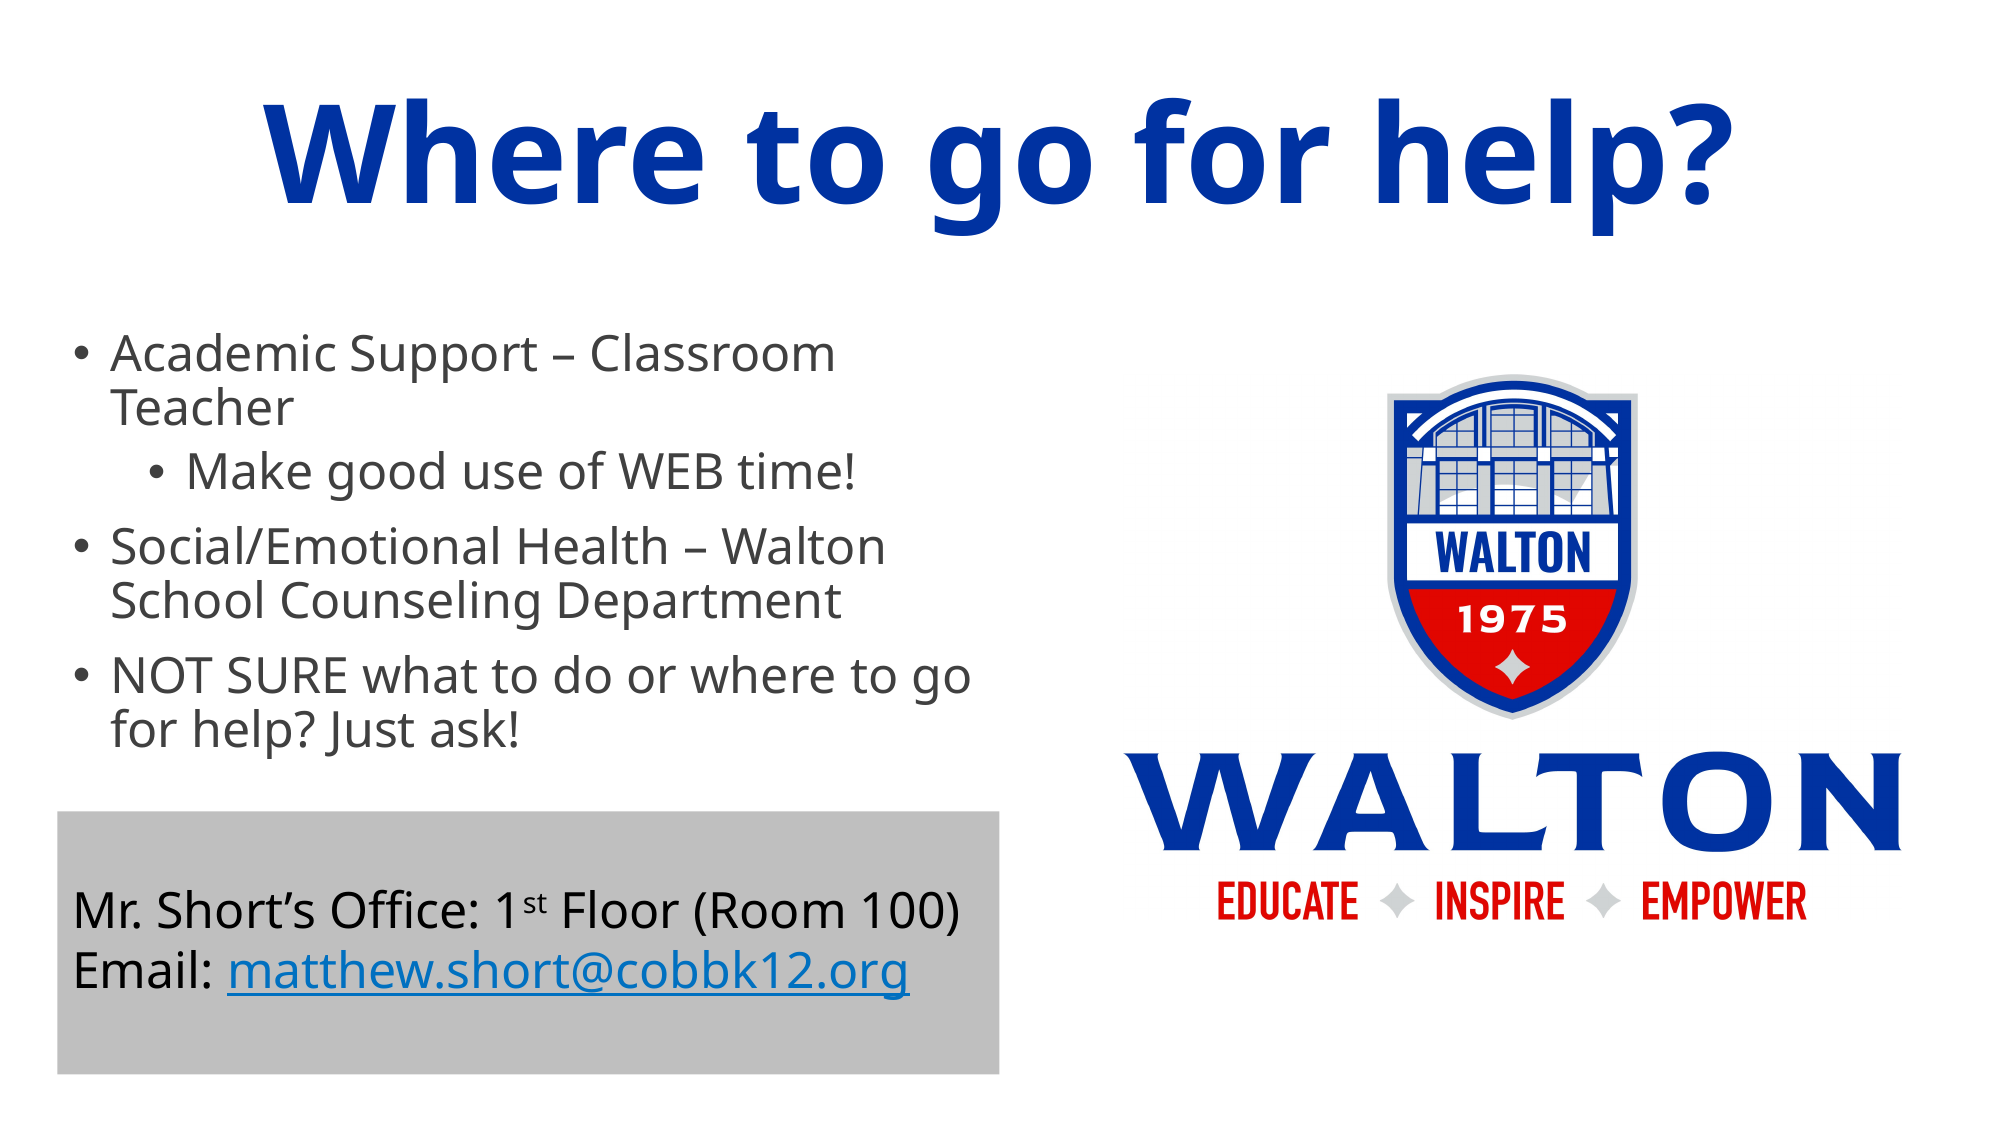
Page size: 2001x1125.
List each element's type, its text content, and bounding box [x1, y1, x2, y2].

title Where to go for help? [21, 70, 1978, 249]
picture [1123, 374, 1903, 920]
list Academic Support – Classroom Teacher Make good use of WEB time! Social/Emotional Health – Walton School Counseling Department NOT SURE what to do or where to go for help? Just ask! [57, 285, 1000, 802]
text_box Mr. Short’s Office: 1st Floor (Room 100) Email: matthew.short@cobbk12.org [57, 811, 1000, 1075]
